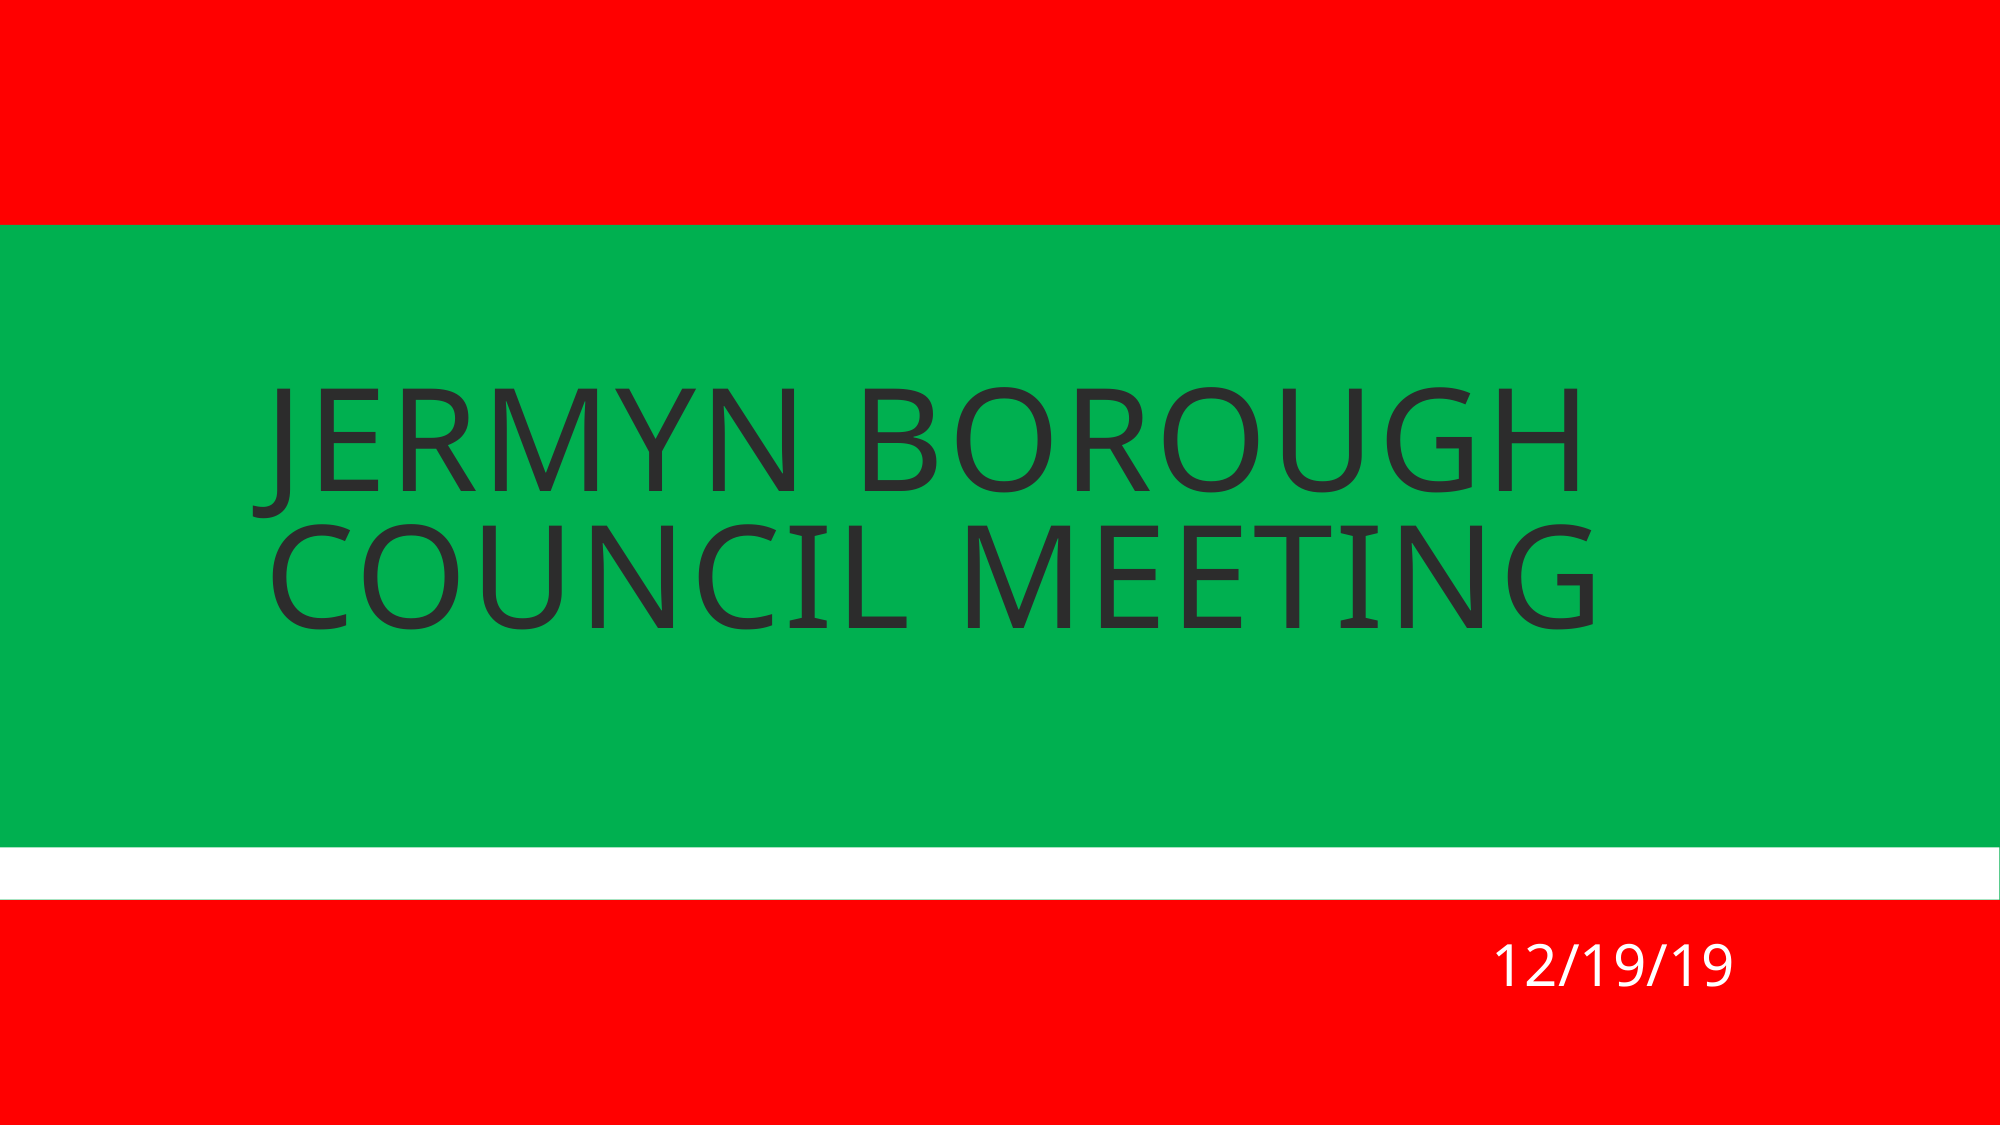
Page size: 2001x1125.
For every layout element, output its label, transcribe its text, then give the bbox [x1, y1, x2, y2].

text_box [0, 0, 2000, 224]
text_box [0, 224, 2000, 846]
text_box [0, 846, 2000, 901]
subtitle 12/19/19 [249, 928, 1750, 1054]
text_box [0, 901, 2000, 1125]
title Jermyn Borough Council Meeting [249, 272, 1773, 766]
